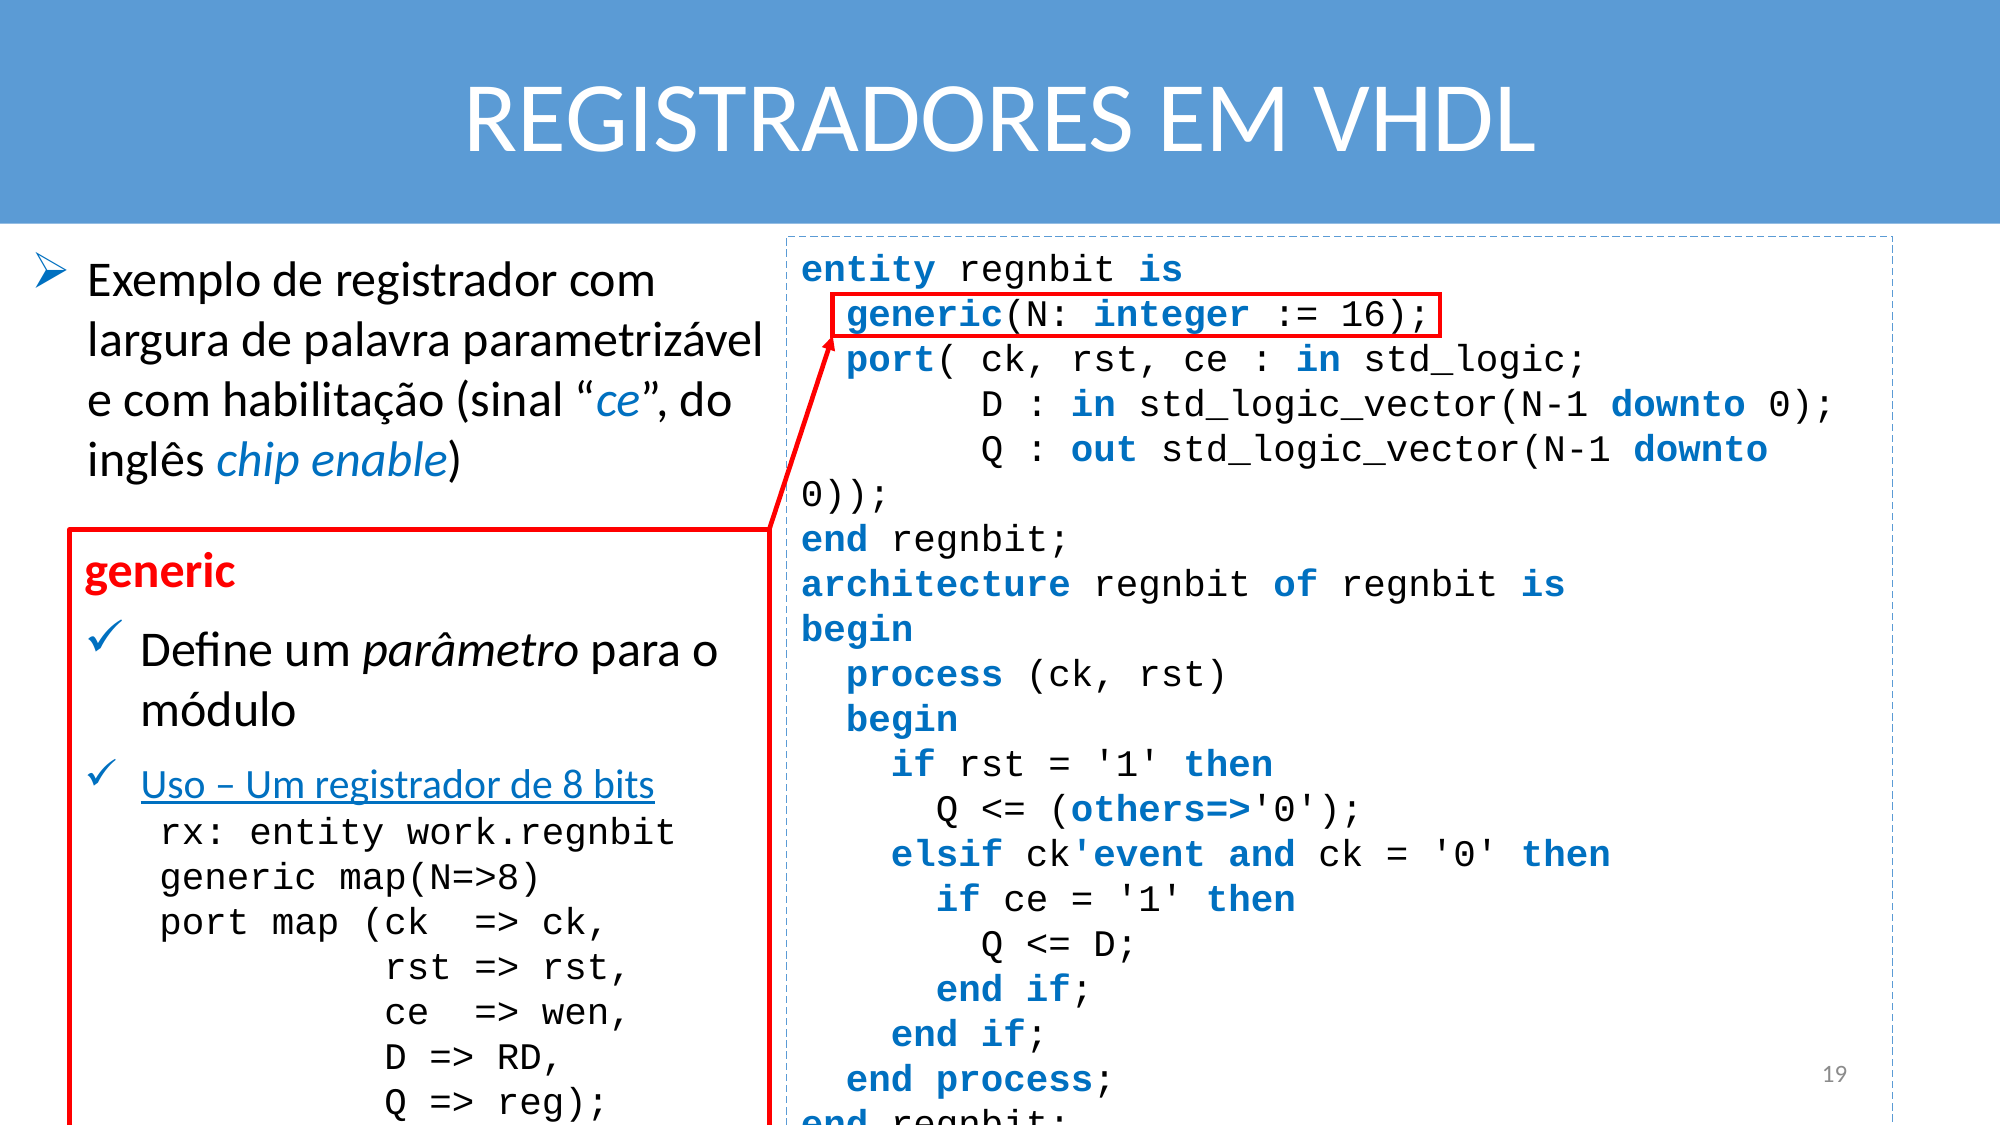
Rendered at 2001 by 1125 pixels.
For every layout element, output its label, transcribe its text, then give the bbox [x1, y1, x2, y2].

text_box REGISTRADORES EM VHDL [0, 0, 2000, 225]
slide_number 19 [1440, 1042, 1863, 1103]
text_box entity regnbit is generic(N: integer := 16); port( ck, rst, ce : in std_logic; D : in std_logic_vector(N-1 downto 0); Q : out std_logic_vector(N-1 downto 0)); end regnbit; architecture regnbit of regnbit is begin process (ck, rst) begin if rst = '1' then Q <= (others=>'0'); elsif ck'event and ck = '0' then if ce = '1' then Q <= D; end if; end if; end process; end regnbit; [786, 236, 1893, 1125]
text_box Exemplo de registrador com largura de palavra parametrizável e com habilitação (sinal “ce”, do inglês chip enable) [16, 238, 786, 494]
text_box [69, 293, 1440, 1125]
